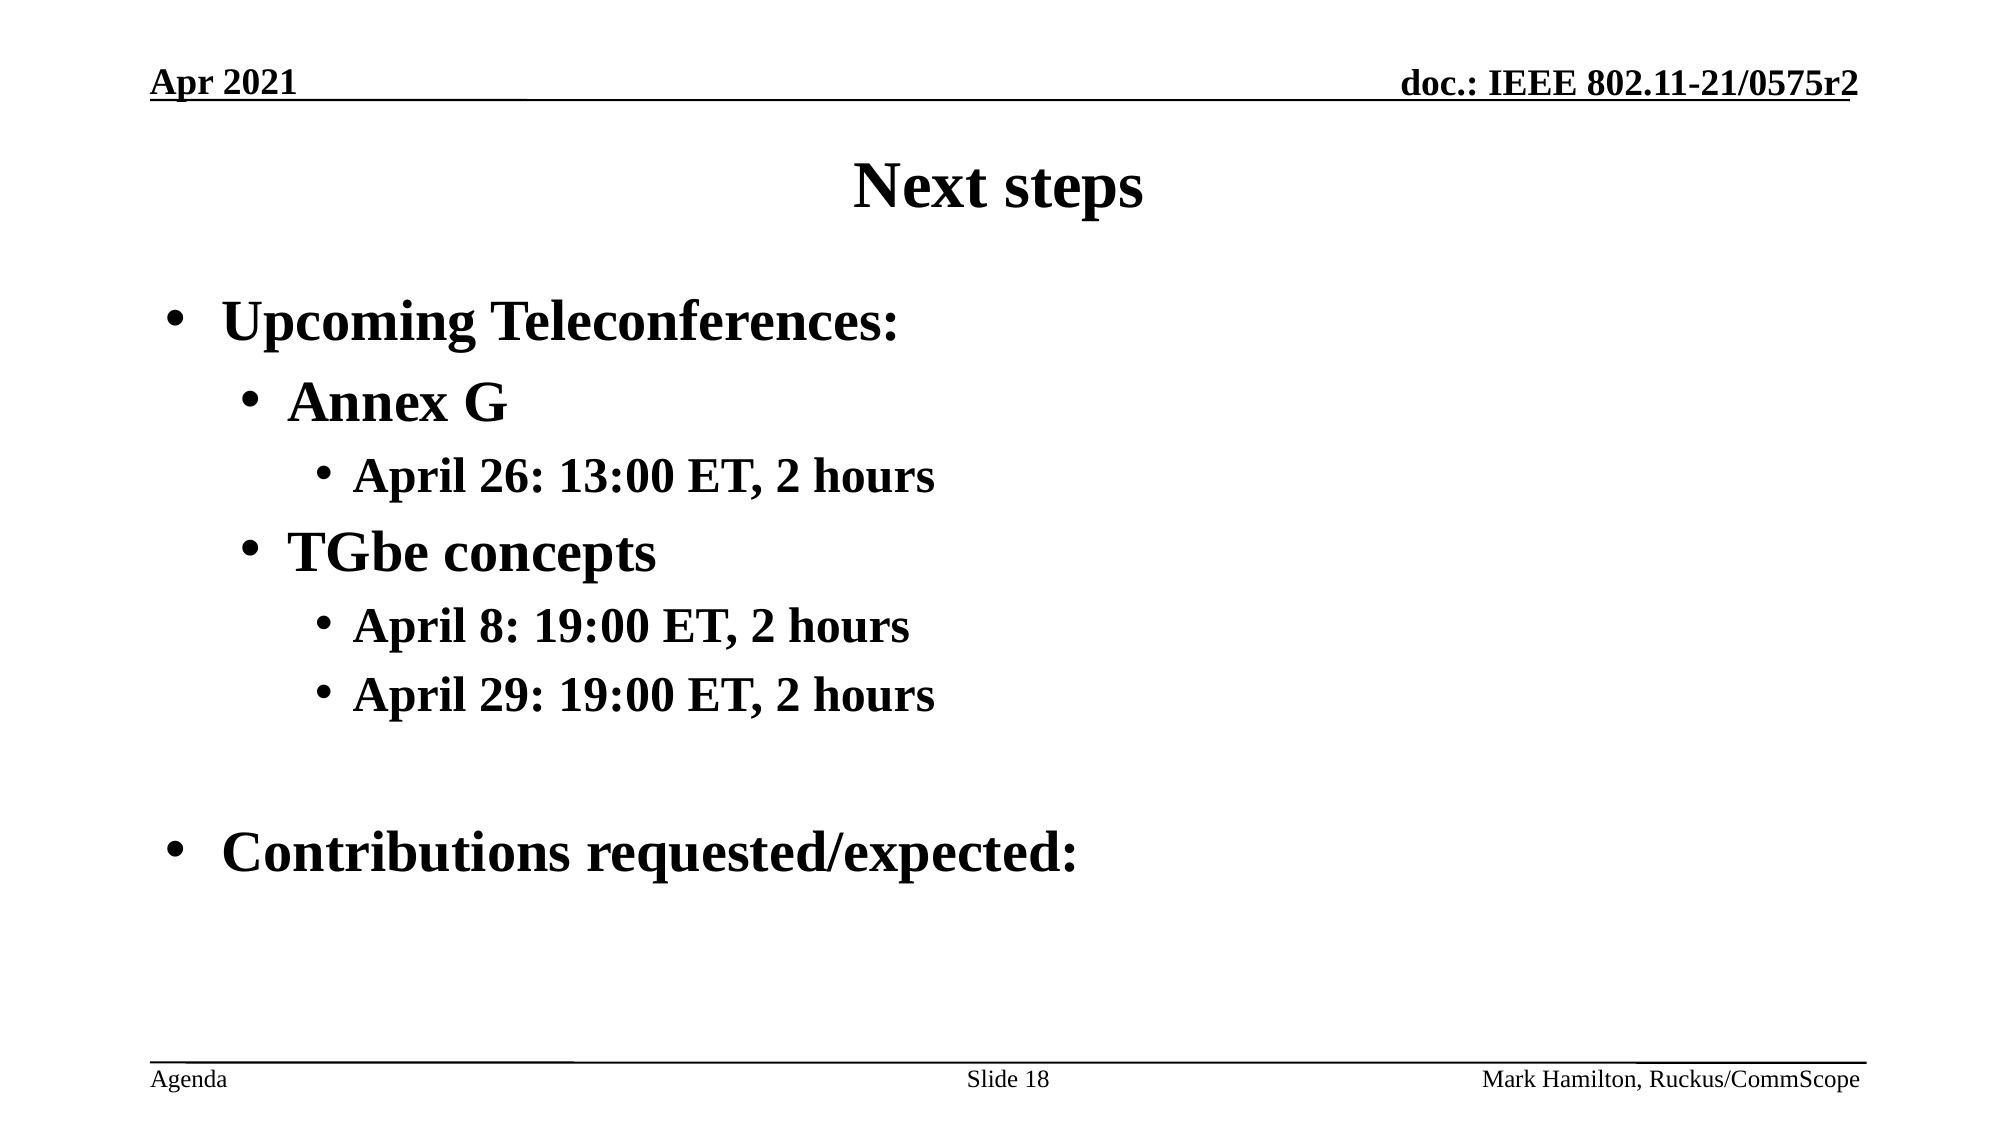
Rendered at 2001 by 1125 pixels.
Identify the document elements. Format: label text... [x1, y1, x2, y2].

title Next steps [149, 112, 1850, 251]
slide_number Slide 18 [950, 1061, 1067, 1123]
list Upcoming Teleconferences: Annex G April 26: 13:00 ET, 2 hours TGbe concepts April 8: 19:00 ET, 2 hours April 29: 19:00 ET, 2 hours Contributions requested/expected: [149, 274, 1850, 1063]
